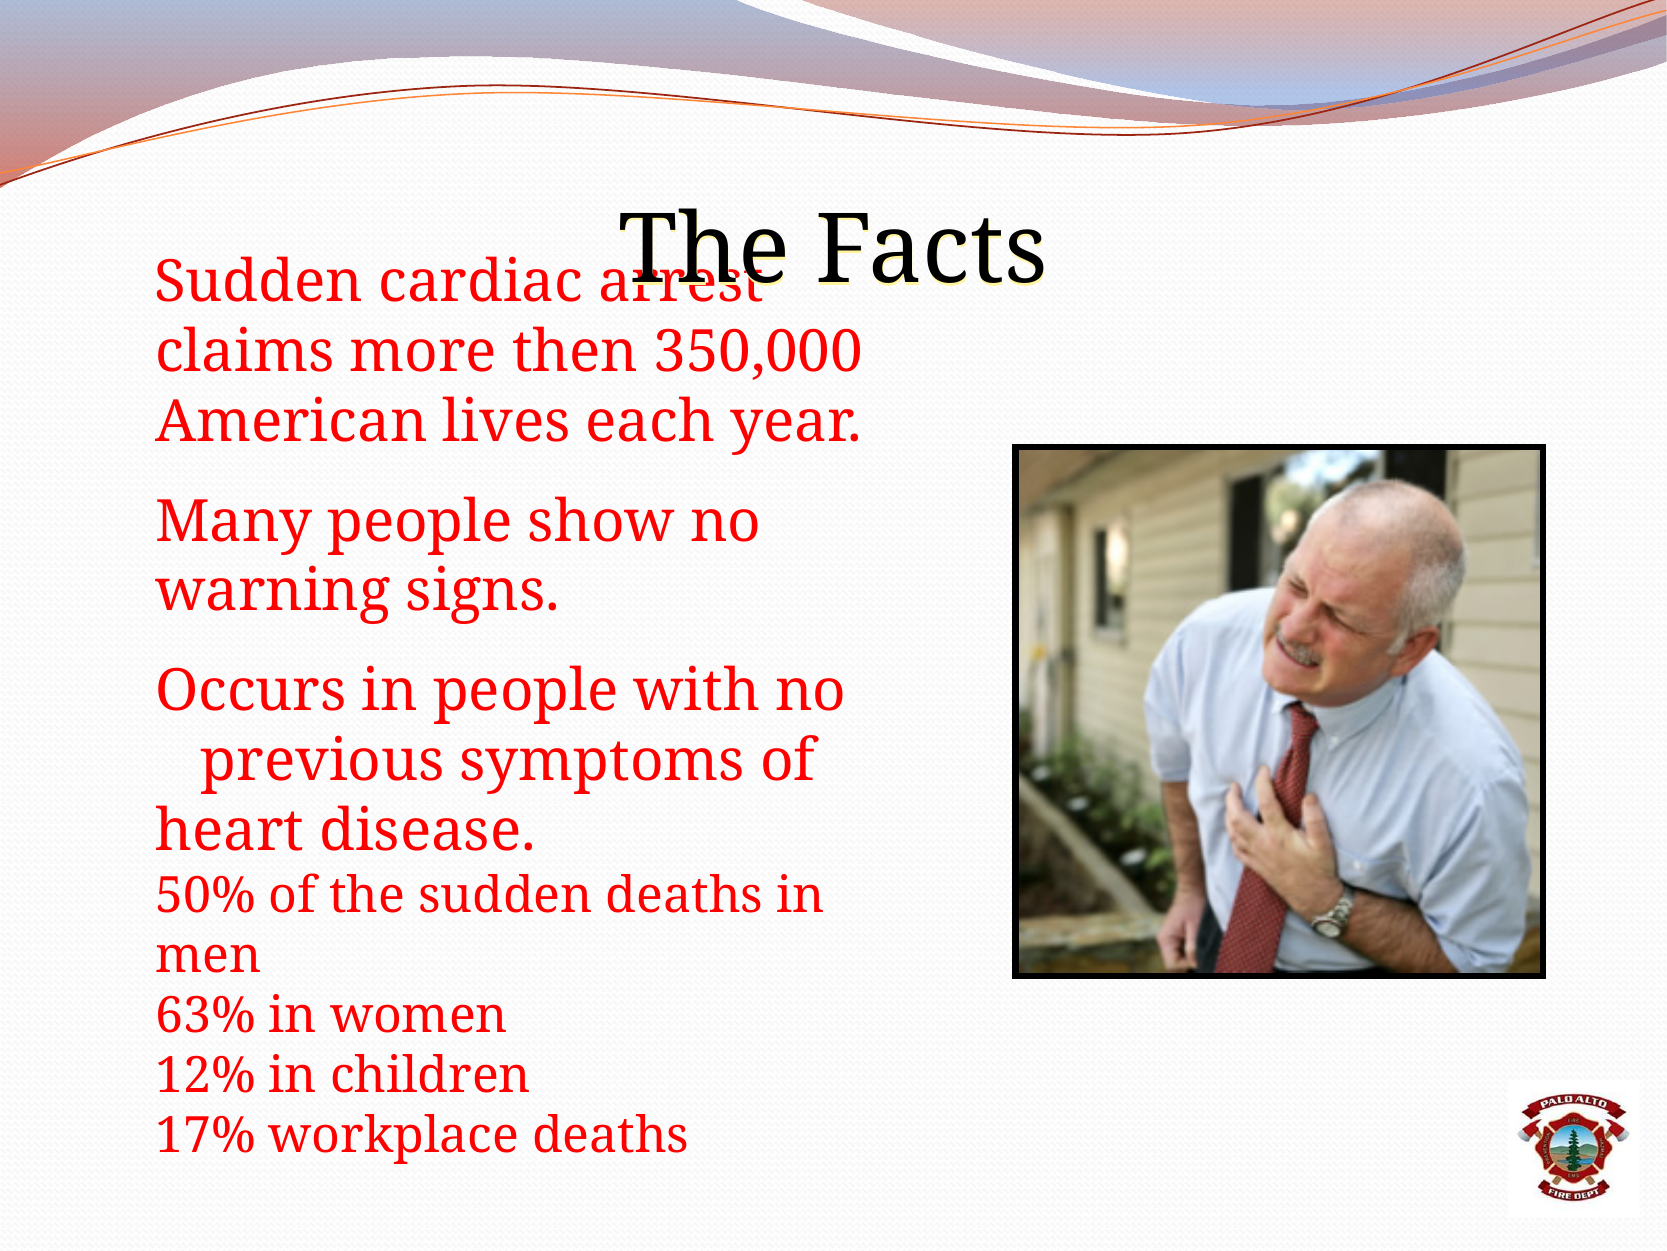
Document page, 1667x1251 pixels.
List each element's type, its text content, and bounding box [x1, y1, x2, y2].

title Sudden cardiac arrest claims more then 350,000 American lives each year. Many people show no warning signs. Occurs in people with no previous symptoms of heart disease. 50% of the sudden deaths in men 63% in women 12% in children 17% workplace deaths [108, 304, 946, 1163]
picture [1508, 1080, 1640, 1218]
picture [1018, 449, 1540, 974]
text_box The Facts [0, 73, 1667, 302]
